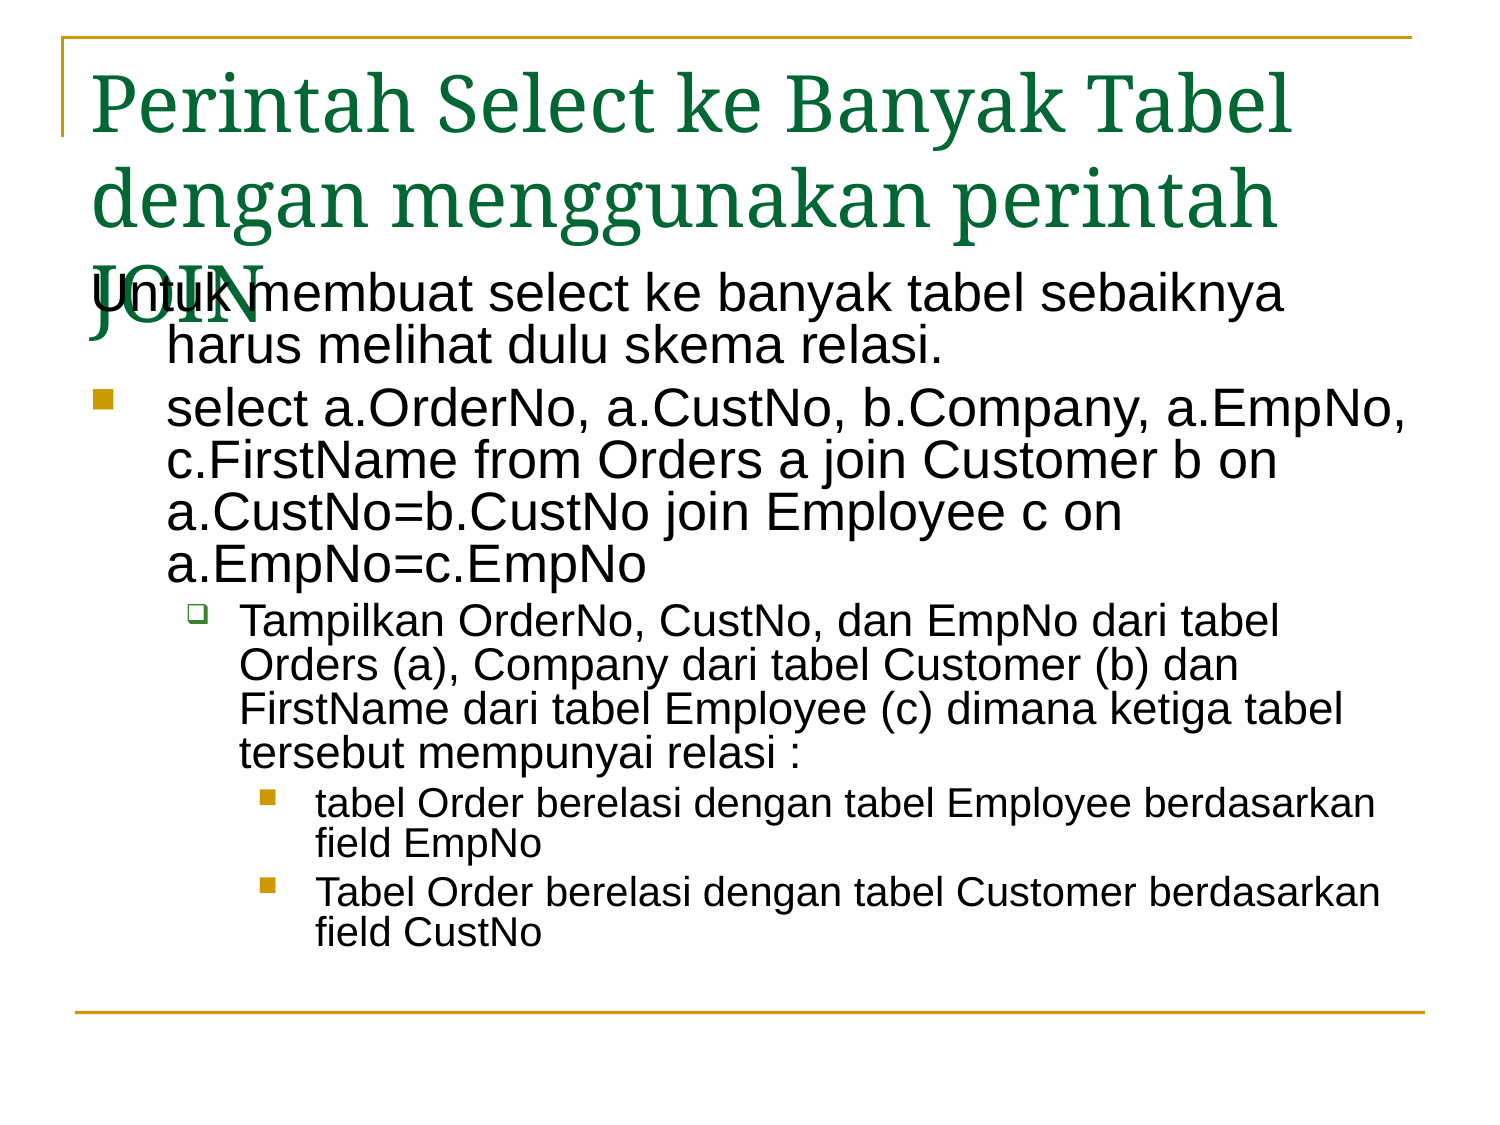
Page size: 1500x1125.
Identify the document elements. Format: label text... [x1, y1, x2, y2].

list Untuk membuat select ke banyak tabel sebaiknya harus melihat dulu skema relasi. select a.OrderNo, a.CustNo, b.Company, a.EmpNo, c.FirstName from Orders a join Customer b on a.CustNo=b.CustNo join Employee c on a.EmpNo=c.EmpNo Tampilkan OrderNo, CustNo, dan EmpNo dari tabel Orders (a), Company dari tabel Customer (b) dan FirstName dari tabel Employee (c) dimana ketiga tabel tersebut mempunyai relasi : tabel Order berelasi dengan tabel Employee berdasarkan field EmpNo Tabel Order berelasi dengan tabel Customer berdasarkan field CustNo [74, 262, 1426, 1006]
title Perintah Select ke Banyak Tabel dengan menggunakan perintah JOIN [74, 45, 1426, 233]
